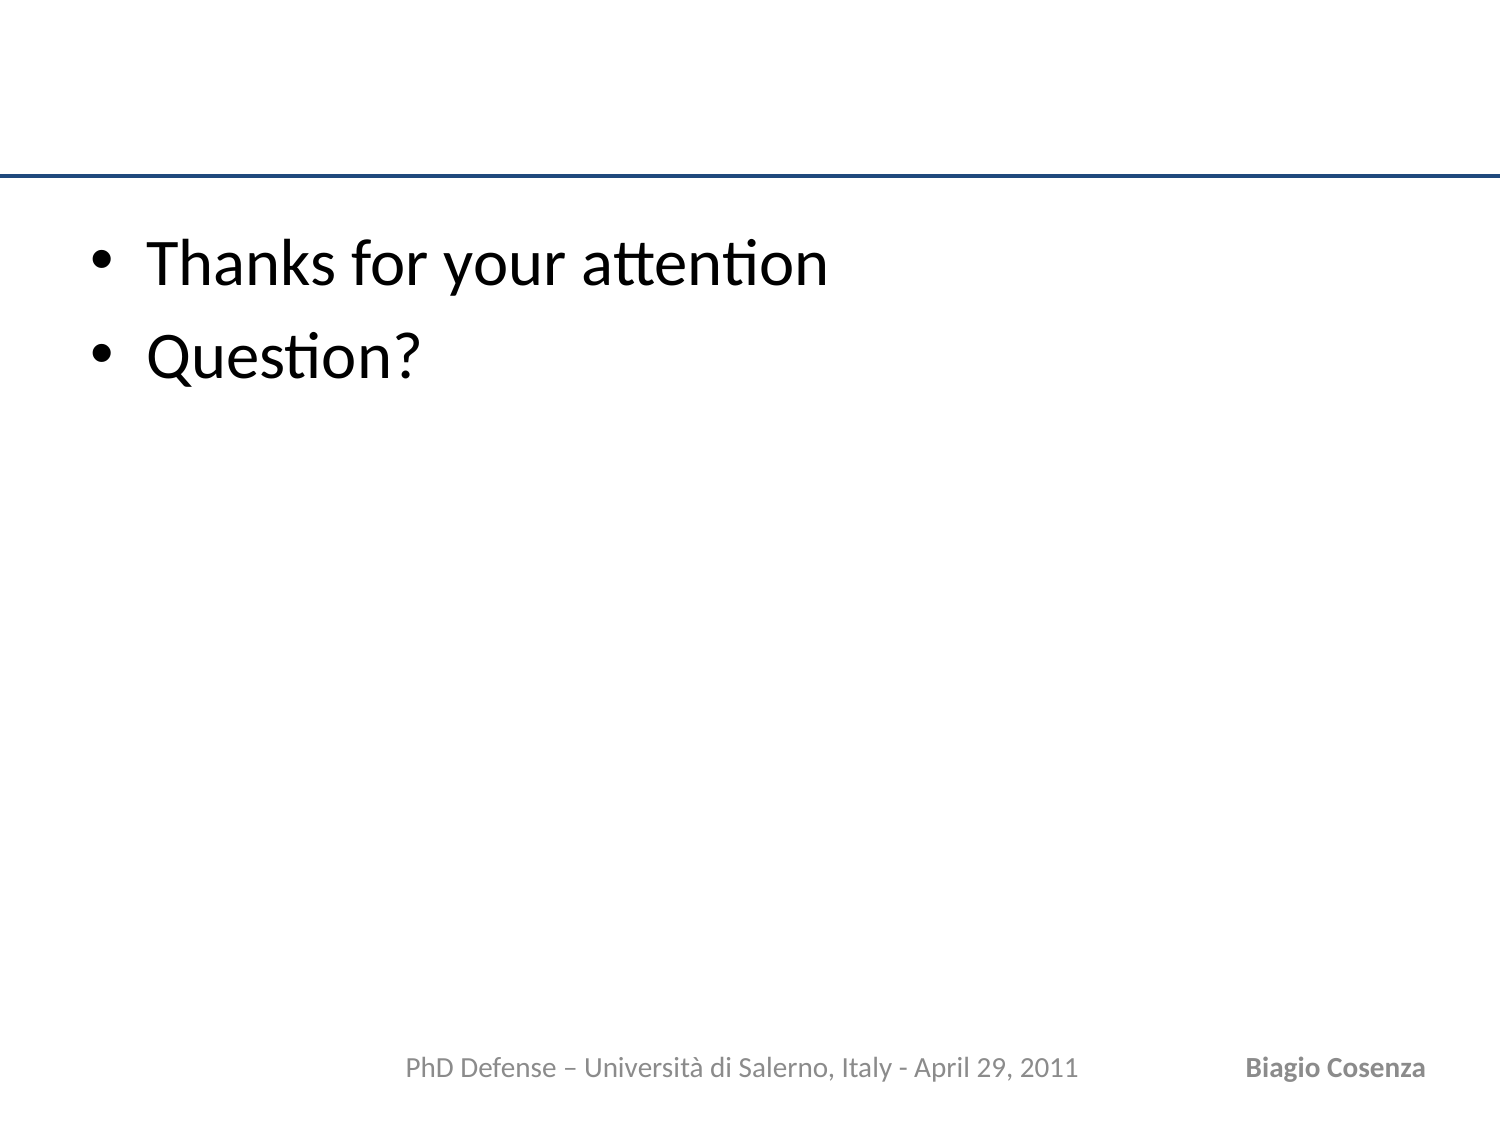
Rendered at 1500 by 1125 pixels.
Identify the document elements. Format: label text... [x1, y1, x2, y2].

list Thanks for your attention Question? [74, 210, 1426, 962]
